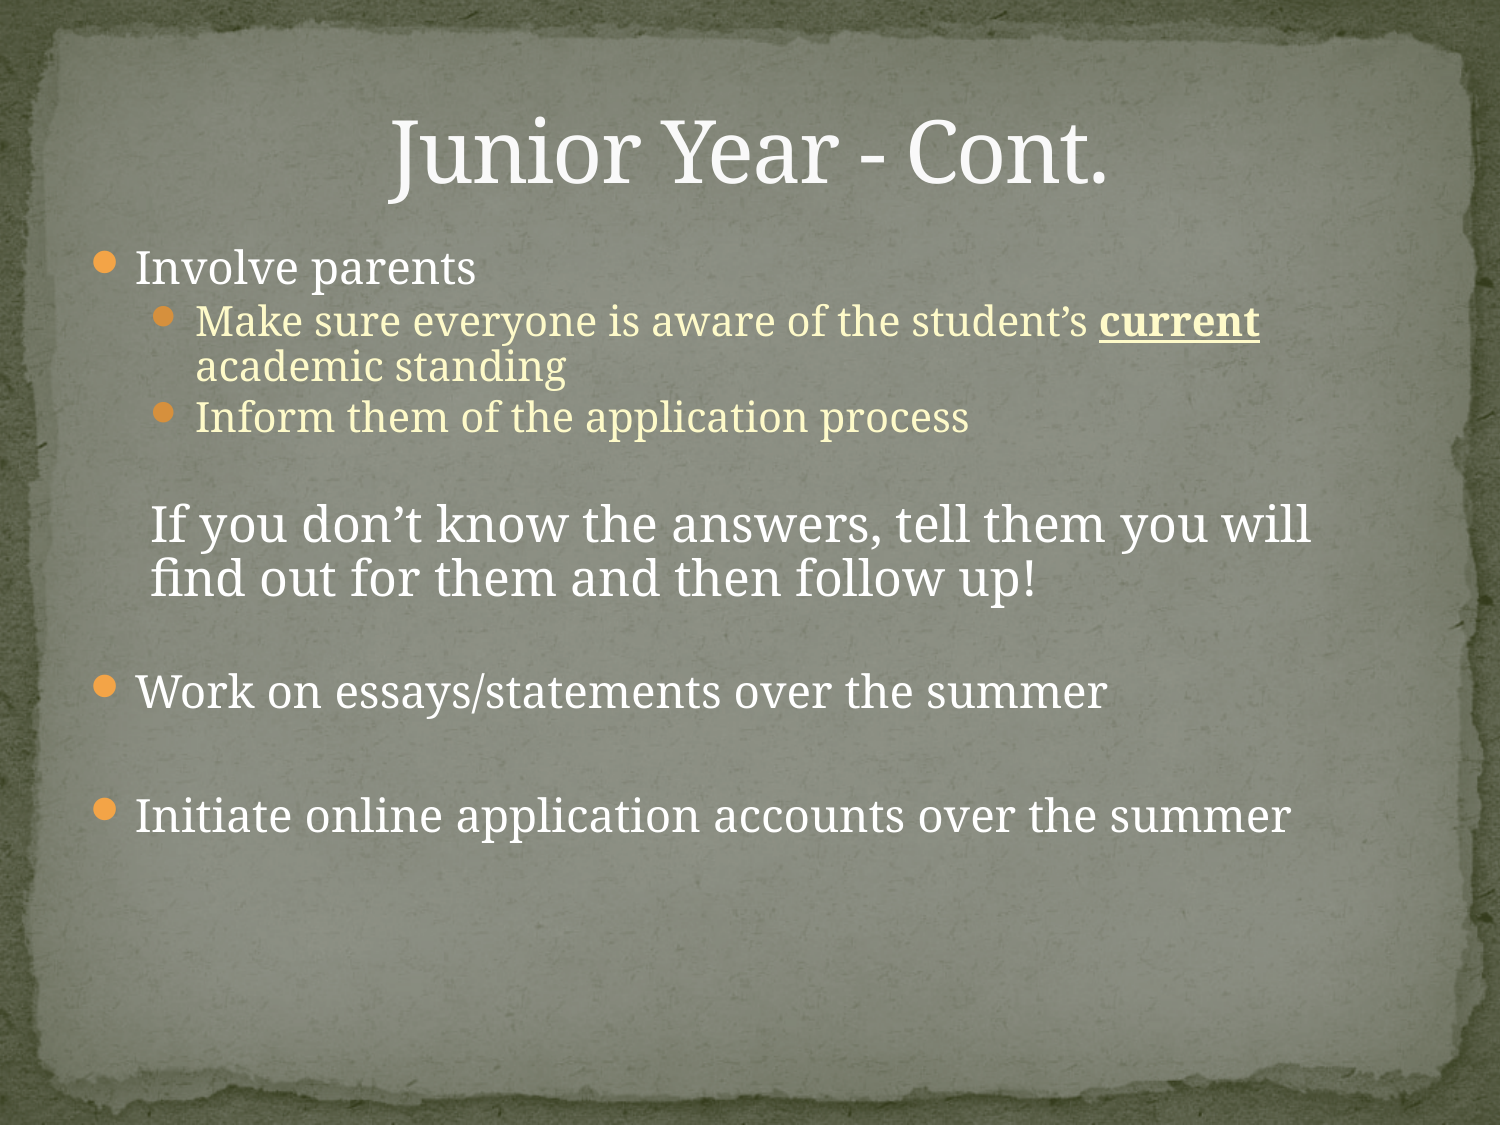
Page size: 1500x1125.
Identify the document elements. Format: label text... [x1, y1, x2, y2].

list Involve parents Make sure everyone is aware of the student’s current academic standing Inform them of the application process If you don’t know the answers, tell them you will find out for them and then follow up! Work on essays/statements over the summer Initiate online application accounts over the summer [74, 237, 1426, 1006]
title Junior Year - Cont. [74, 24, 1425, 209]
